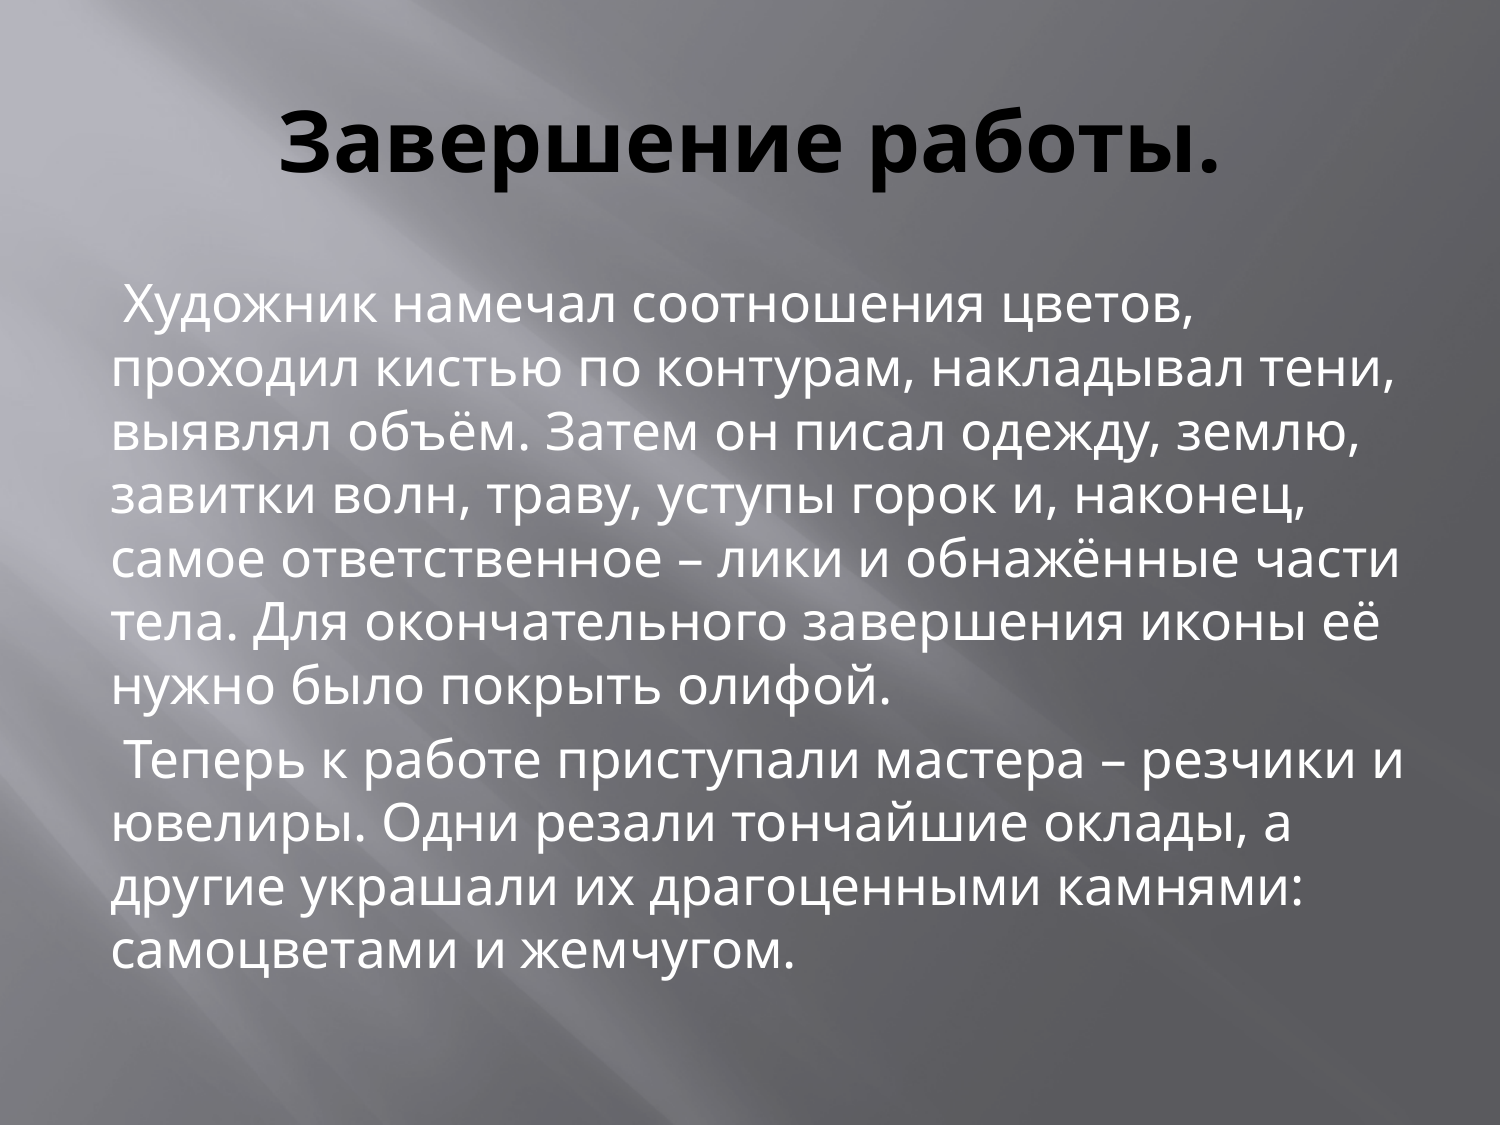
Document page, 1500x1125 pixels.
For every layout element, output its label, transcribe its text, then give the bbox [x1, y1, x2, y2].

title Завершение работы. [75, 45, 1425, 233]
list Художник намечал соотношения цветов, проходил кистью по контурам, накладывал тени, выявлял объём. Затем он писал одежду, землю, завитки волн, траву, уступы горок и, наконец, самое ответственное – лики и обнажённые части тела. Для окончательного завершения иконы её нужно было покрыть олифой. Теперь к работе приступали мастера – резчики и ювелиры. Одни резали тончайшие оклады, а другие украшали их драгоценными камнями: самоцветами и жемчугом. [75, 262, 1425, 1035]
